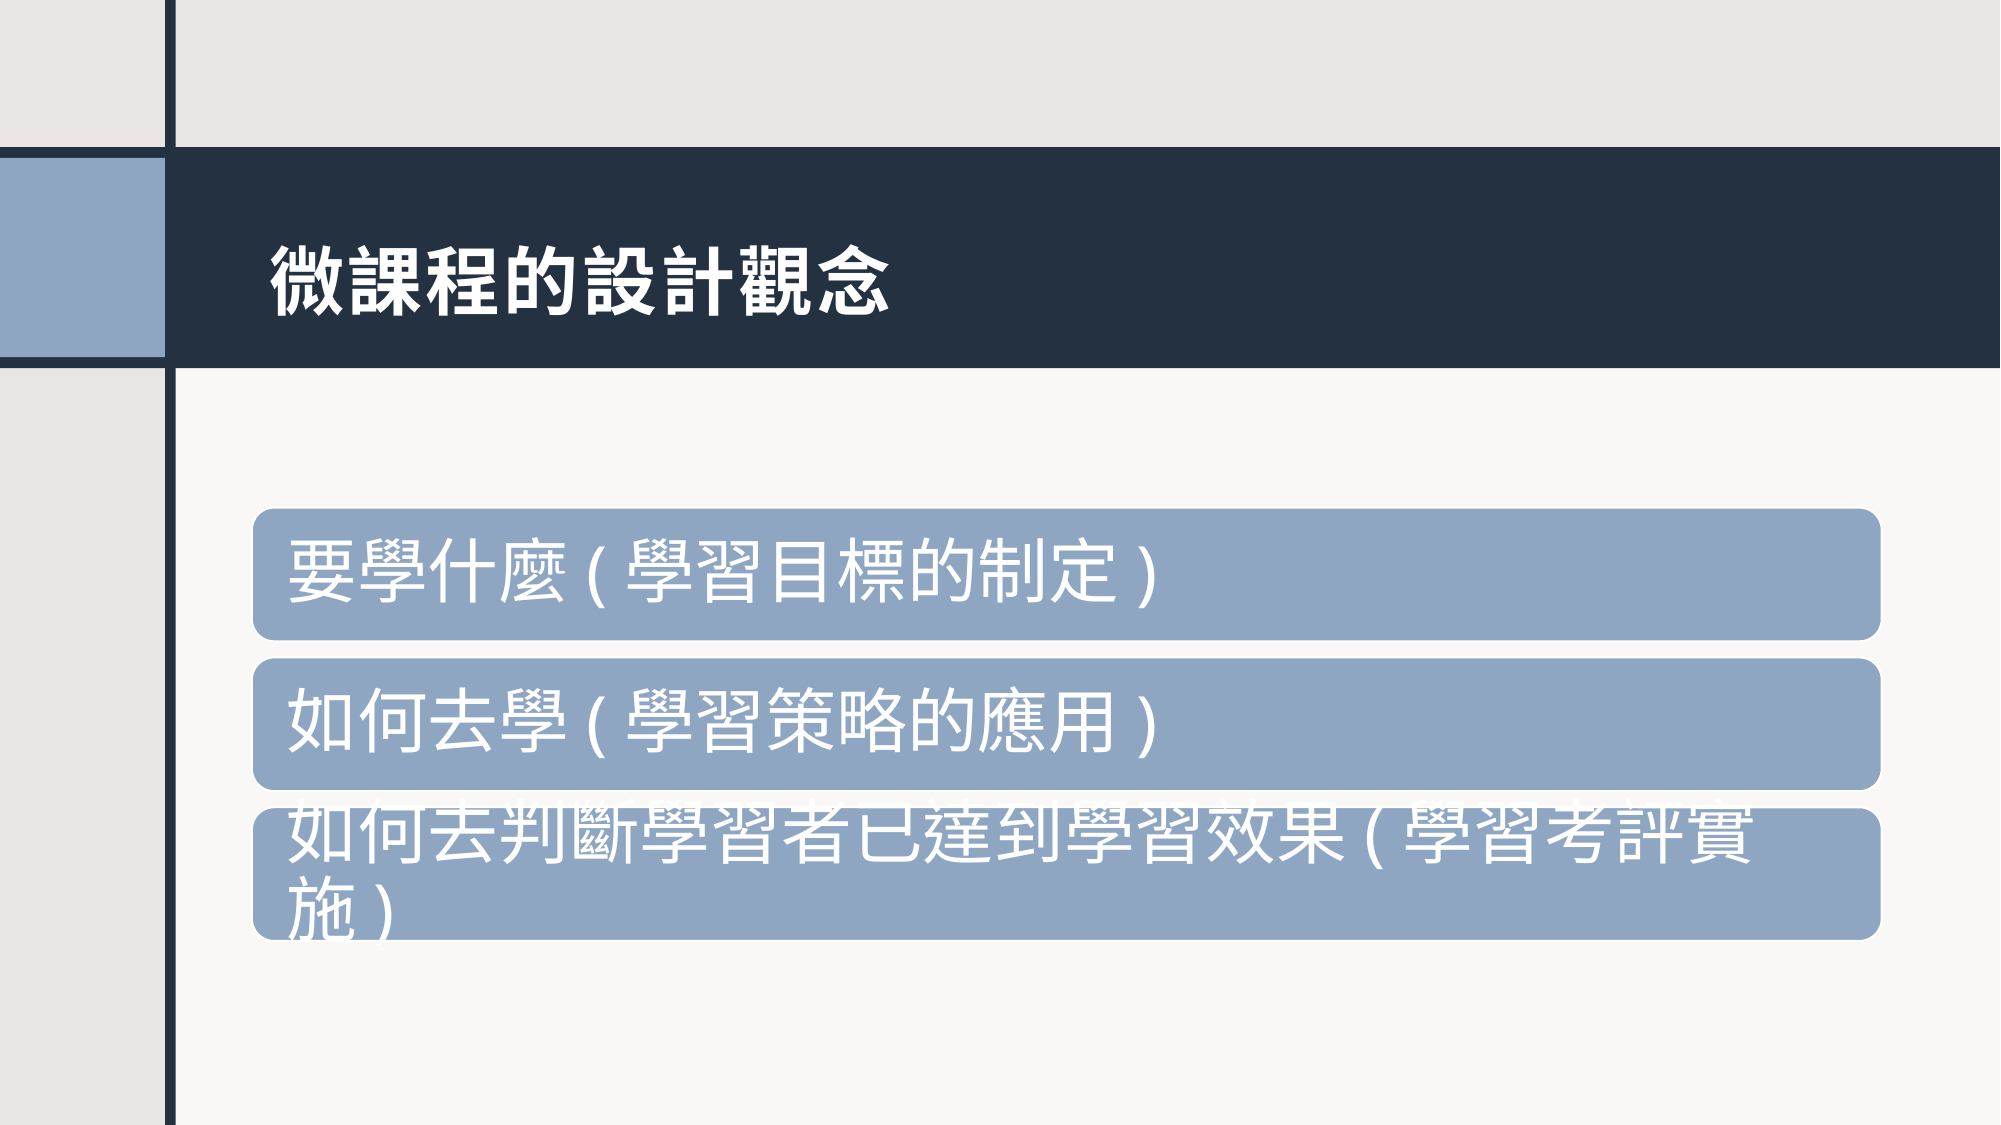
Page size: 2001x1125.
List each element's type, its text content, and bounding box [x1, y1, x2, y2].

text_box [0, 146, 164, 157]
text_box [177, 146, 2000, 369]
text_box [164, 0, 177, 1125]
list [251, 443, 1882, 1006]
text_box [0, 358, 164, 369]
text_box [0, 0, 164, 146]
title 微課程的設計觀念 [251, 171, 1895, 341]
text_box [0, 369, 164, 1125]
text_box [177, 0, 2000, 146]
text_box [177, 369, 2000, 1125]
text_box [0, 157, 164, 358]
